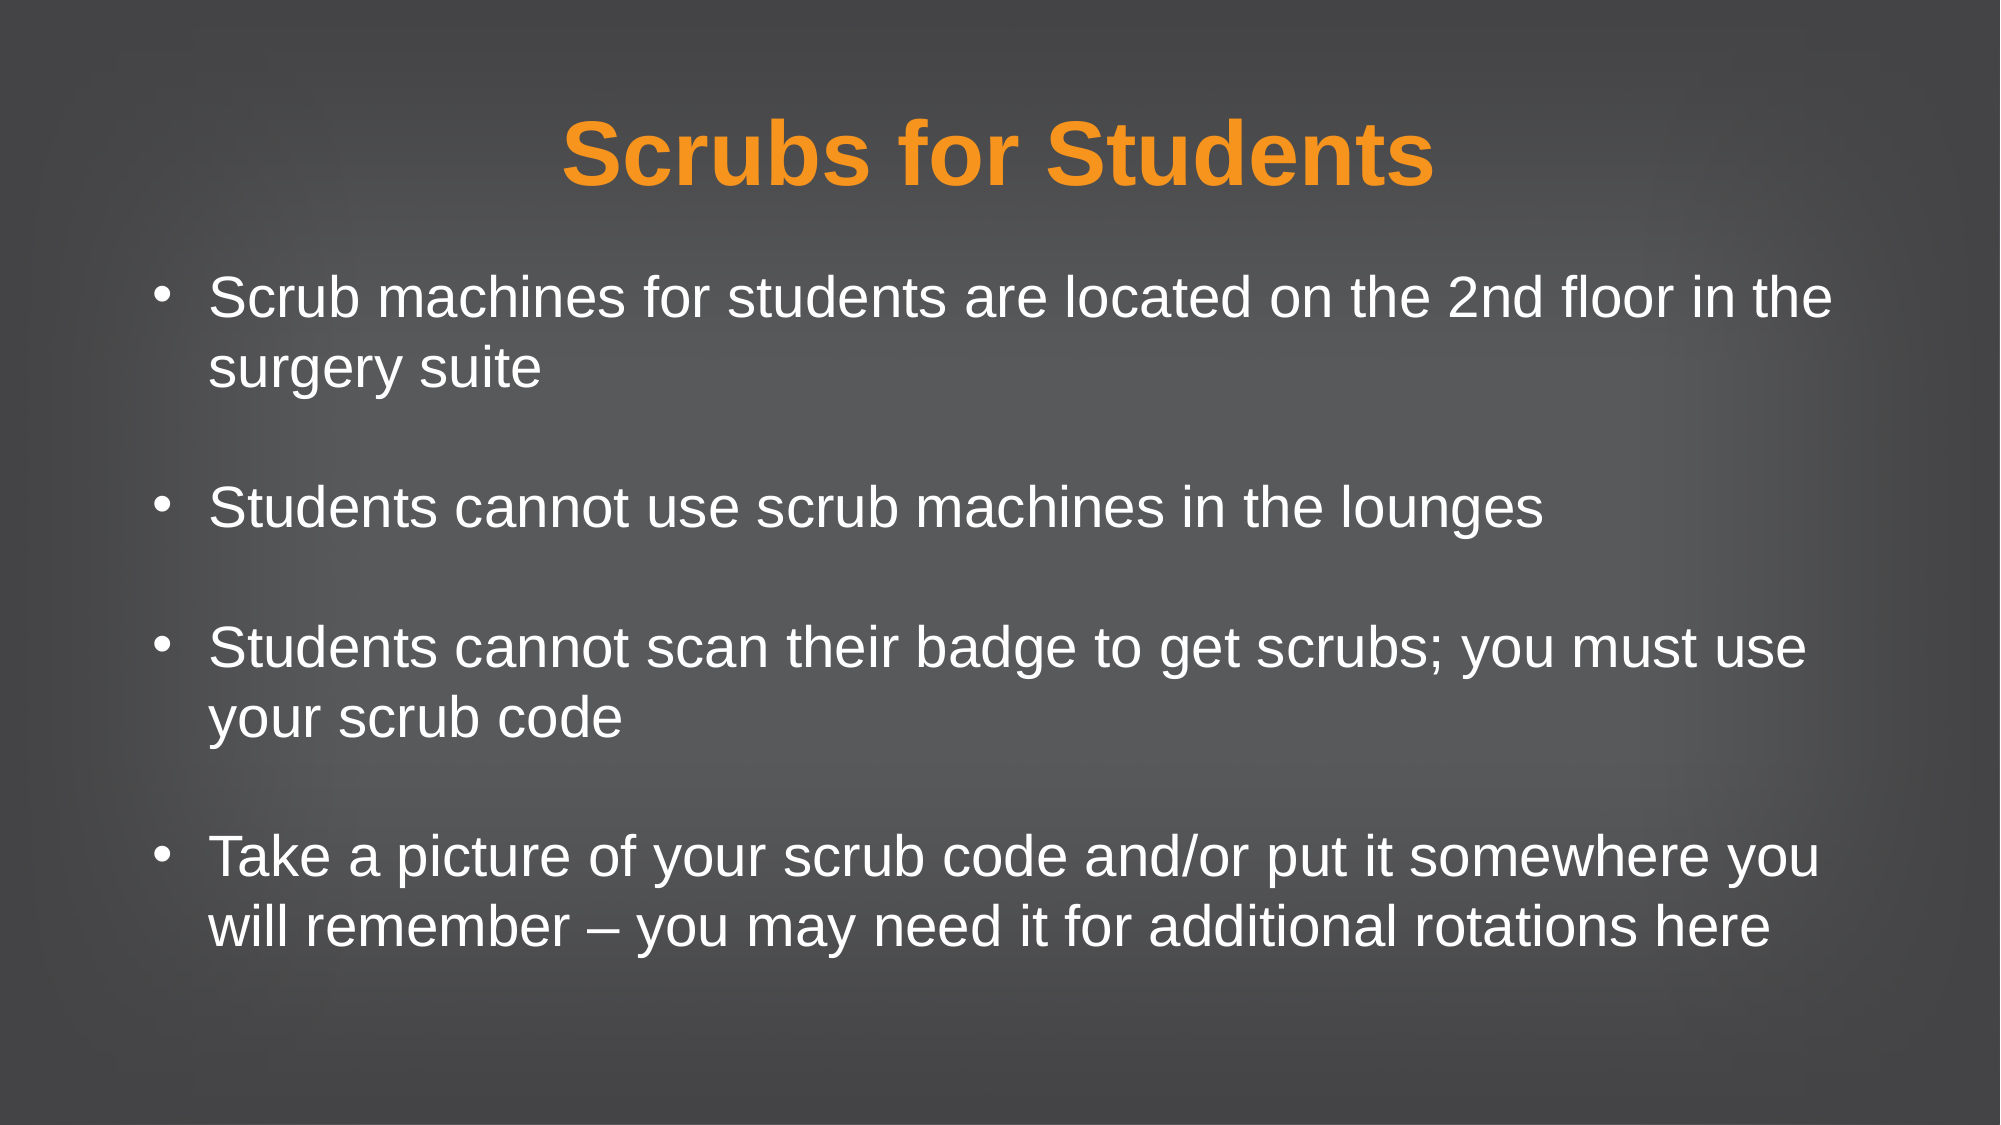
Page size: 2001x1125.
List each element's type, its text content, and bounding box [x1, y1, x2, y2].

text_box Scrub machines for students are located on the 2nd floor in the surgery suite Students cannot use scrub machines in the lounges Students cannot scan their badge to get scrubs; you must use your scrub code Take a picture of your scrub code and/or put it somewhere you will remember – you may need it for additional rotations here [137, 251, 1917, 1057]
picture [0, 0, 2000, 1125]
title Scrubs for Students [137, 48, 1863, 251]
